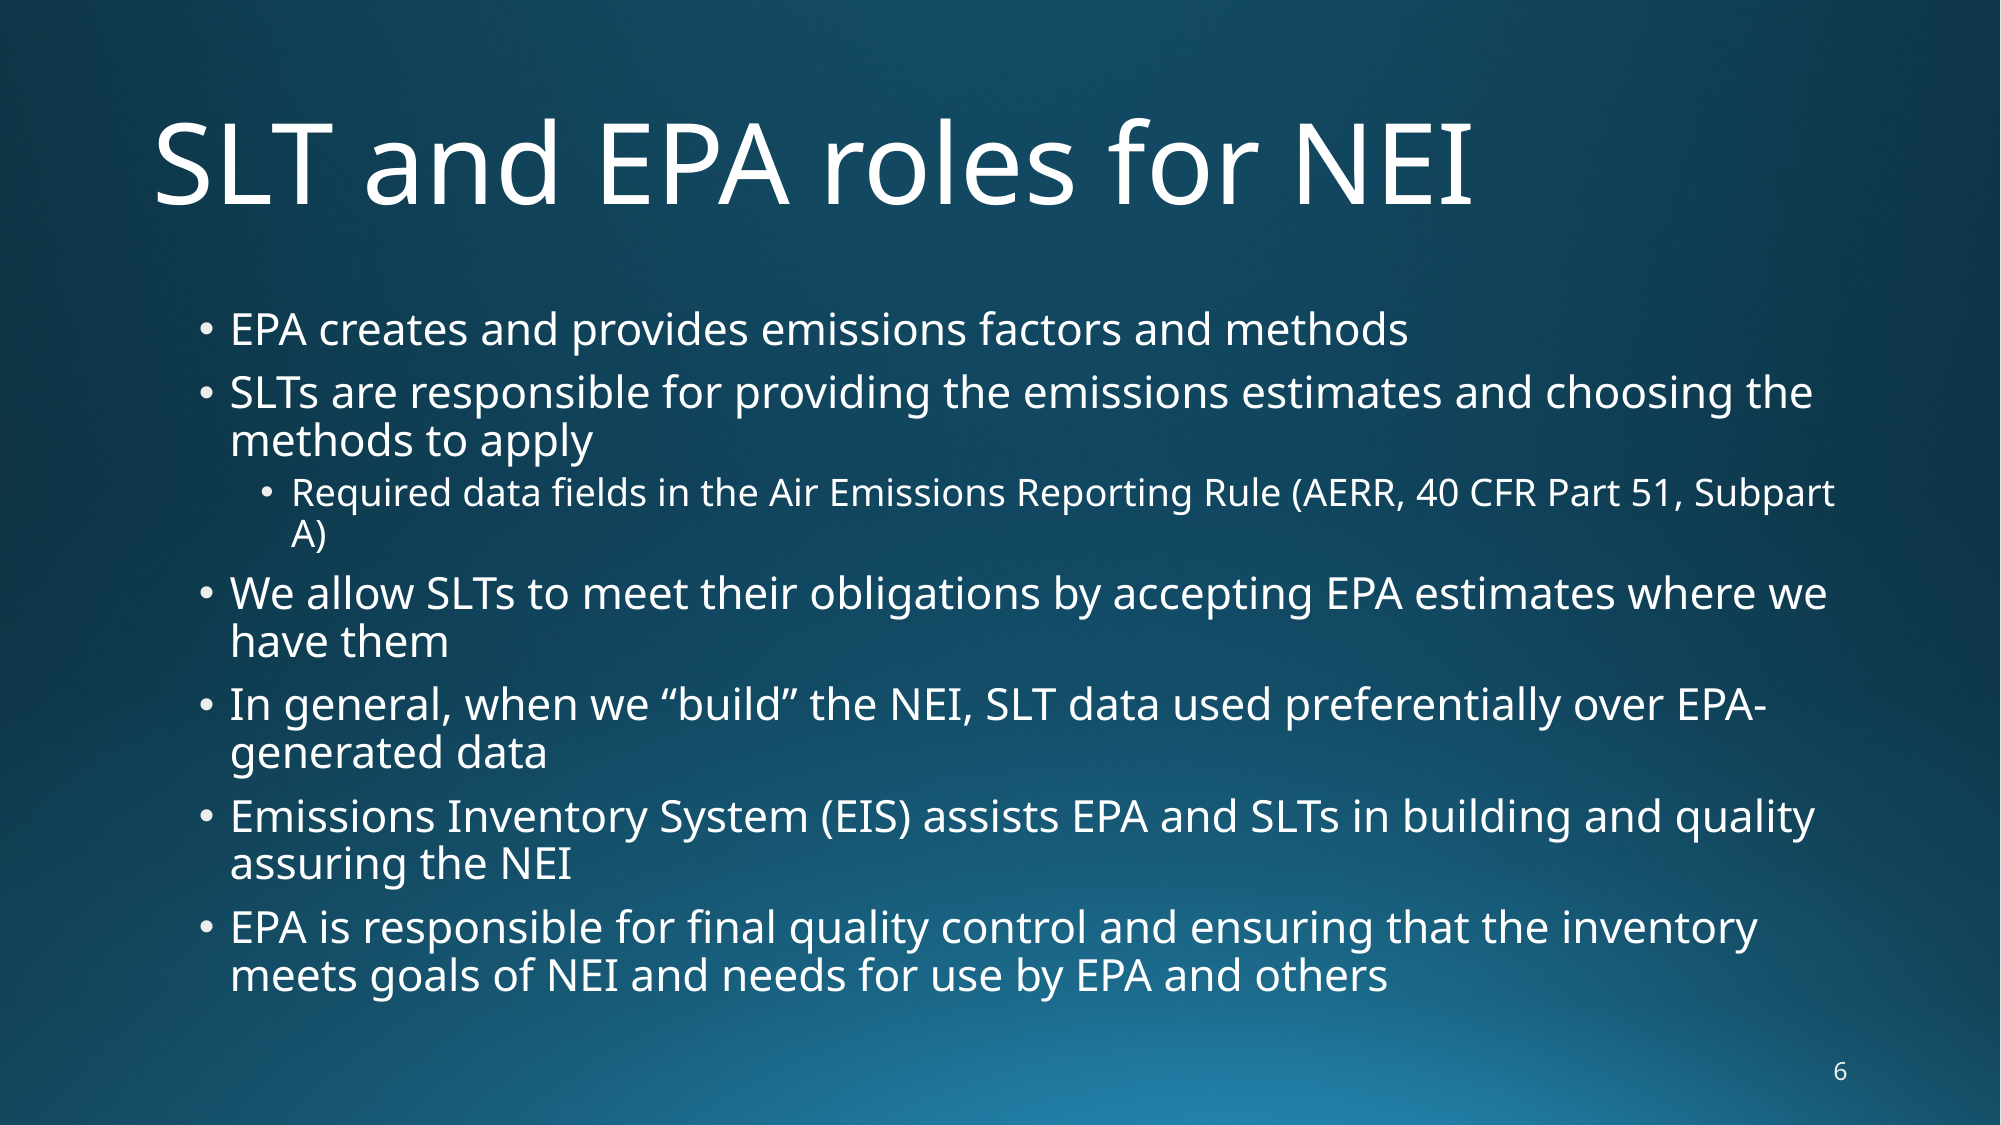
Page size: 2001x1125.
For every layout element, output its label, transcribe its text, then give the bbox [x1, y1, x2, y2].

title SLT and EPA roles for NEI [137, 59, 1863, 278]
list EPA creates and provides emissions factors and methods SLTs are responsible for providing the emissions estimates and choosing the methods to apply Required data fields in the Air Emissions Reporting Rule (AERR, 40 CFR Part 51, Subpart A) We allow SLTs to meet their obligations by accepting EPA estimates where we have them In general, when we “build” the NEI, SLT data used preferentially over EPA-generated data Emissions Inventory System (EIS) assists EPA and SLTs in building and quality assuring the NEI EPA is responsible for final quality control and ensuring that the inventory meets goals of NEI and needs for use by EPA and others [183, 299, 1863, 1014]
slide_number 6 [1412, 1042, 1863, 1103]
picture [0, 0, 2001, 1125]
